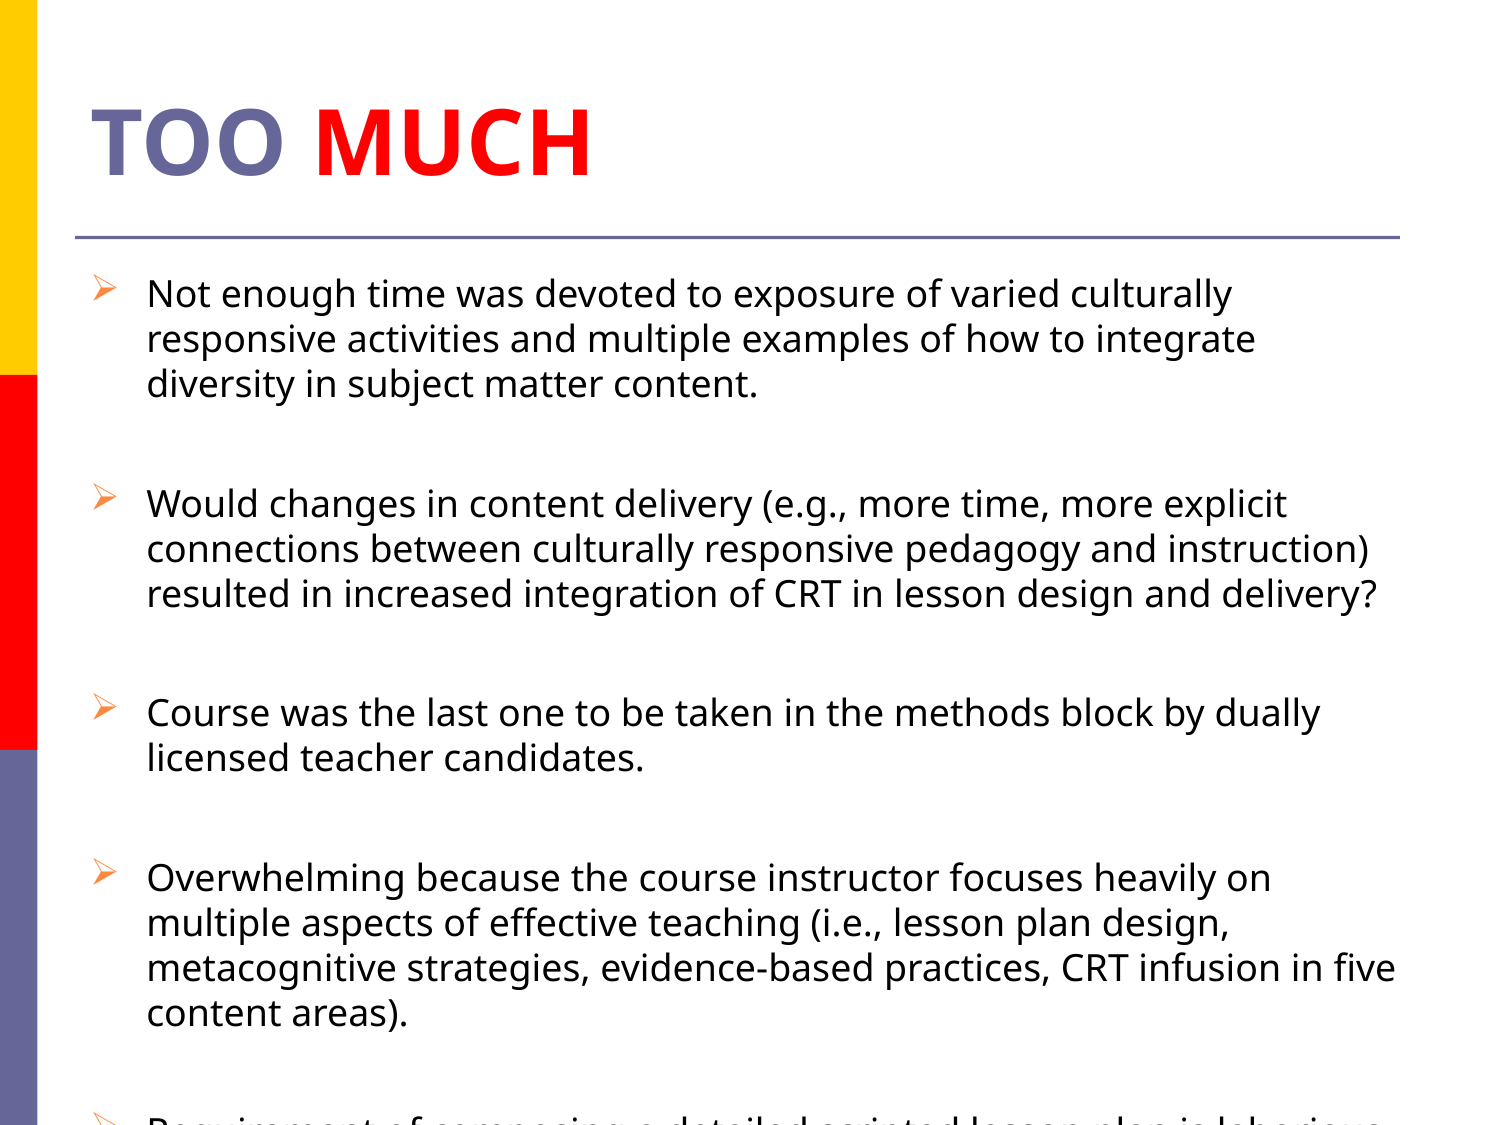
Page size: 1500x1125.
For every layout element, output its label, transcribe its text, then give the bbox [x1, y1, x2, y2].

title TOO MUCH [74, 45, 1426, 233]
list Not enough time was devoted to exposure of varied culturally responsive activities and multiple examples of how to integrate diversity in subject matter content. Would changes in content delivery (e.g., more time, more explicit connections between culturally responsive pedagogy and instruction) resulted in increased integration of CRT in lesson design and delivery? Course was the last one to be taken in the methods block by dually licensed teacher candidates. Overwhelming because the course instructor focuses heavily on multiple aspects of effective teaching (i.e., lesson plan design, metacognitive strategies, evidence-based practices, CRT infusion in five content areas). Requirement of composing a detailed scripted lesson plan is laborious and requires anticipation and critical thinking for each step. [74, 262, 1426, 1051]
